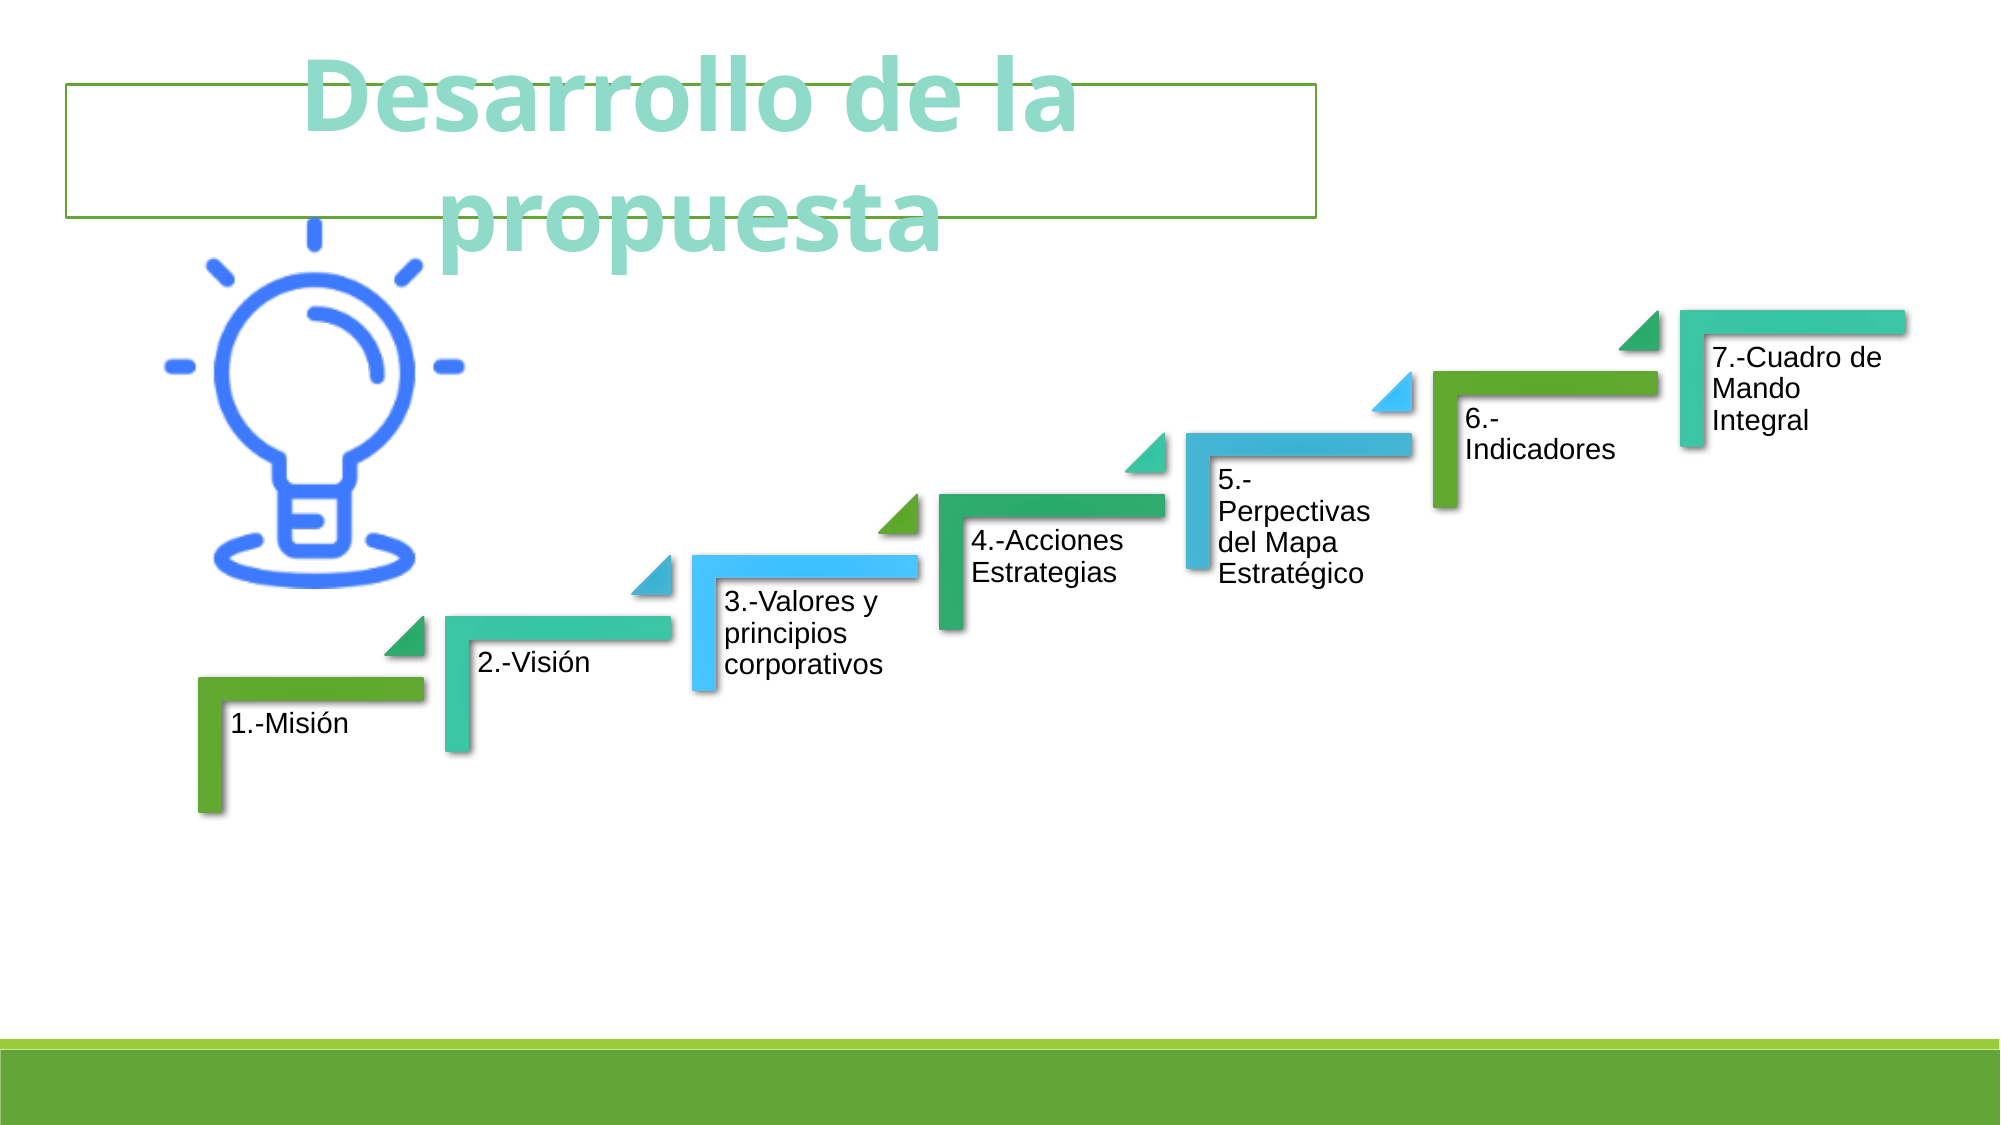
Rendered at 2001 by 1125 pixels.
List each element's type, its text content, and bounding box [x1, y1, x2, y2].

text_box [198, 149, 1907, 1040]
picture [128, 217, 502, 590]
text_box Desarrollo de la propuesta [65, 83, 1317, 219]
